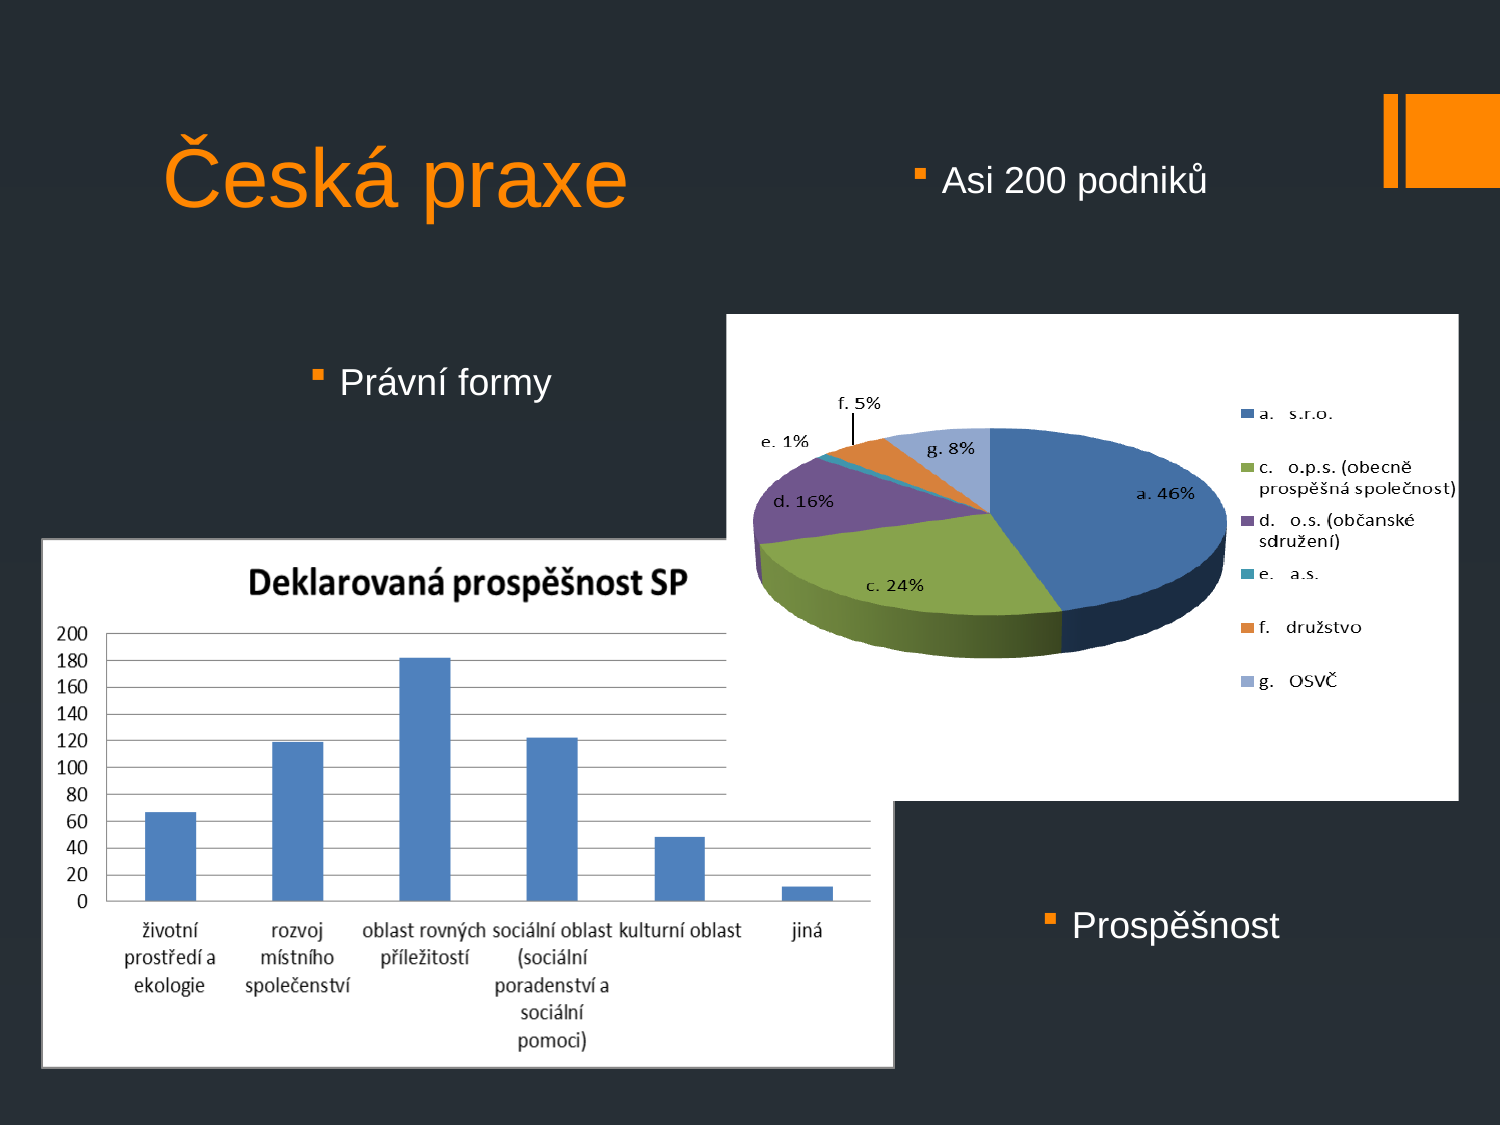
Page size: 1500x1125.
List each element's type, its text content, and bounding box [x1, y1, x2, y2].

list Právní formy [242, 349, 720, 528]
picture [40, 313, 1460, 1070]
text_box Prospěšnost [974, 893, 1500, 1071]
title Česká praxe [147, 42, 1348, 233]
text_box Asi 200 podniků [844, 148, 1500, 327]
